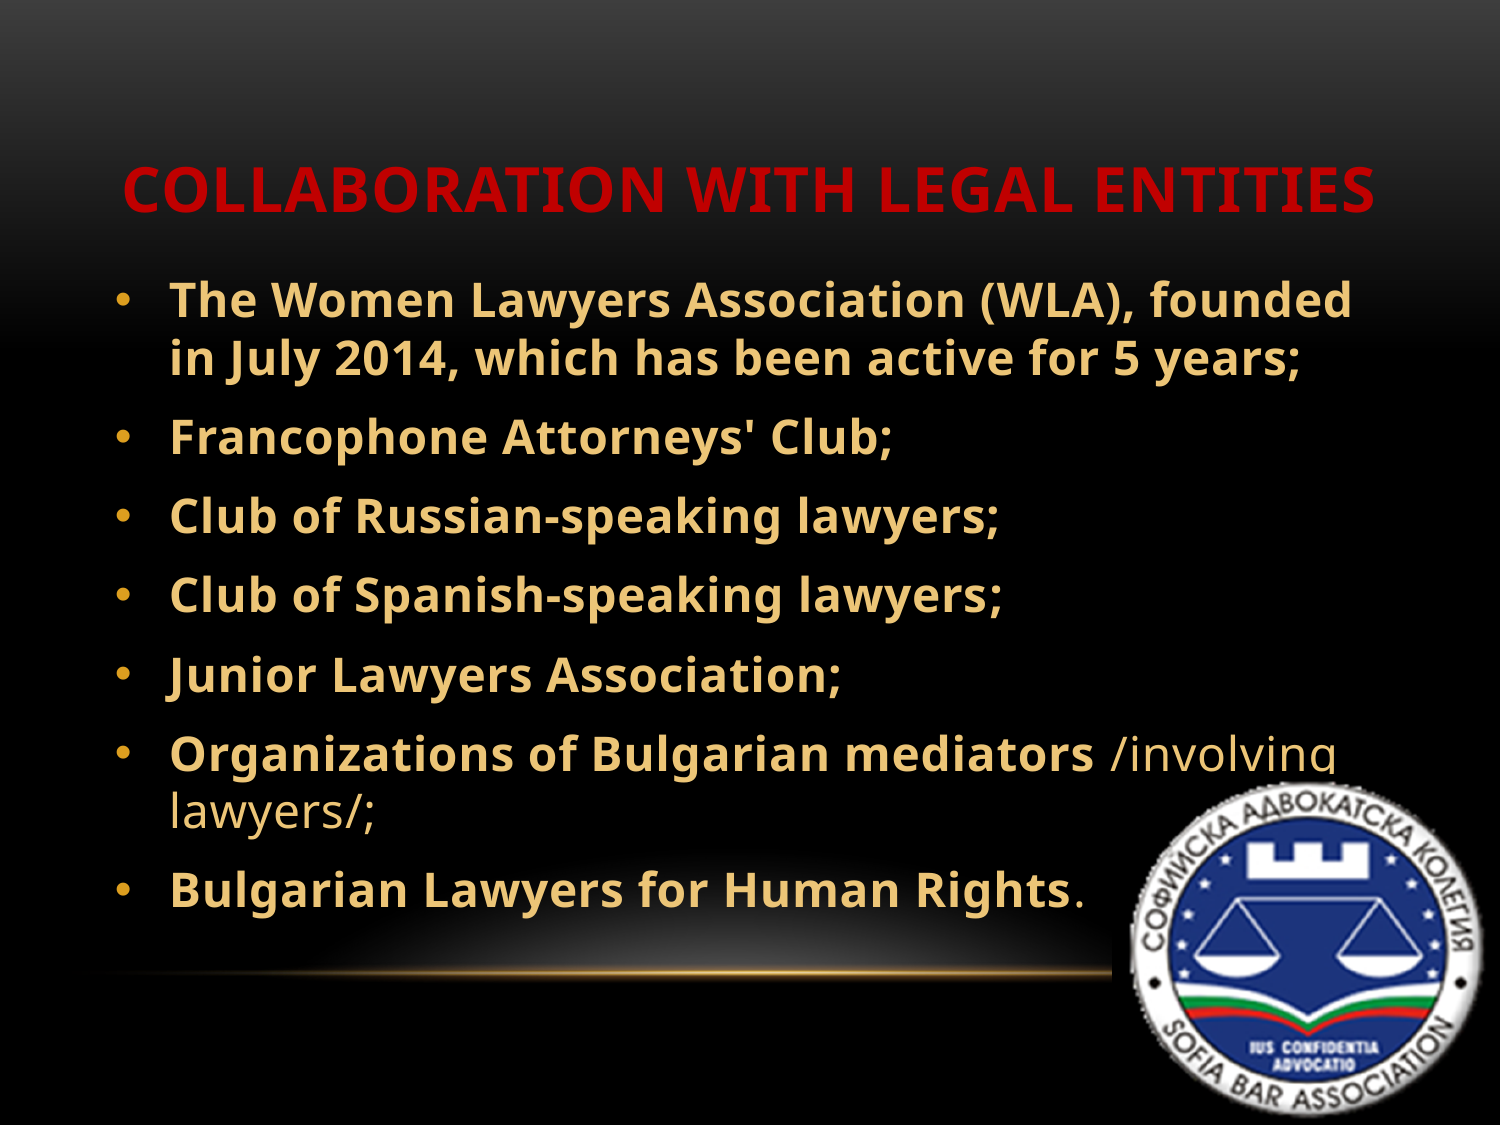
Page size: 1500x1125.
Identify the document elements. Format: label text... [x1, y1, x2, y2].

list The Women Lawyers Association (WLA), founded in July 2014, which has been active for 5 years; Francophone Attorneys' Club; Club of Russian-speaking lawyers; Club of Spanish-speaking lawyers; Junior Lawyers Association; Organizations of Bulgarian mediators /involving lawyers/; Bulgarian Lawyers for Human Rights. [99, 262, 1400, 938]
picture [0, 0, 1500, 1125]
title Collaboration with legal entities [99, 45, 1400, 233]
